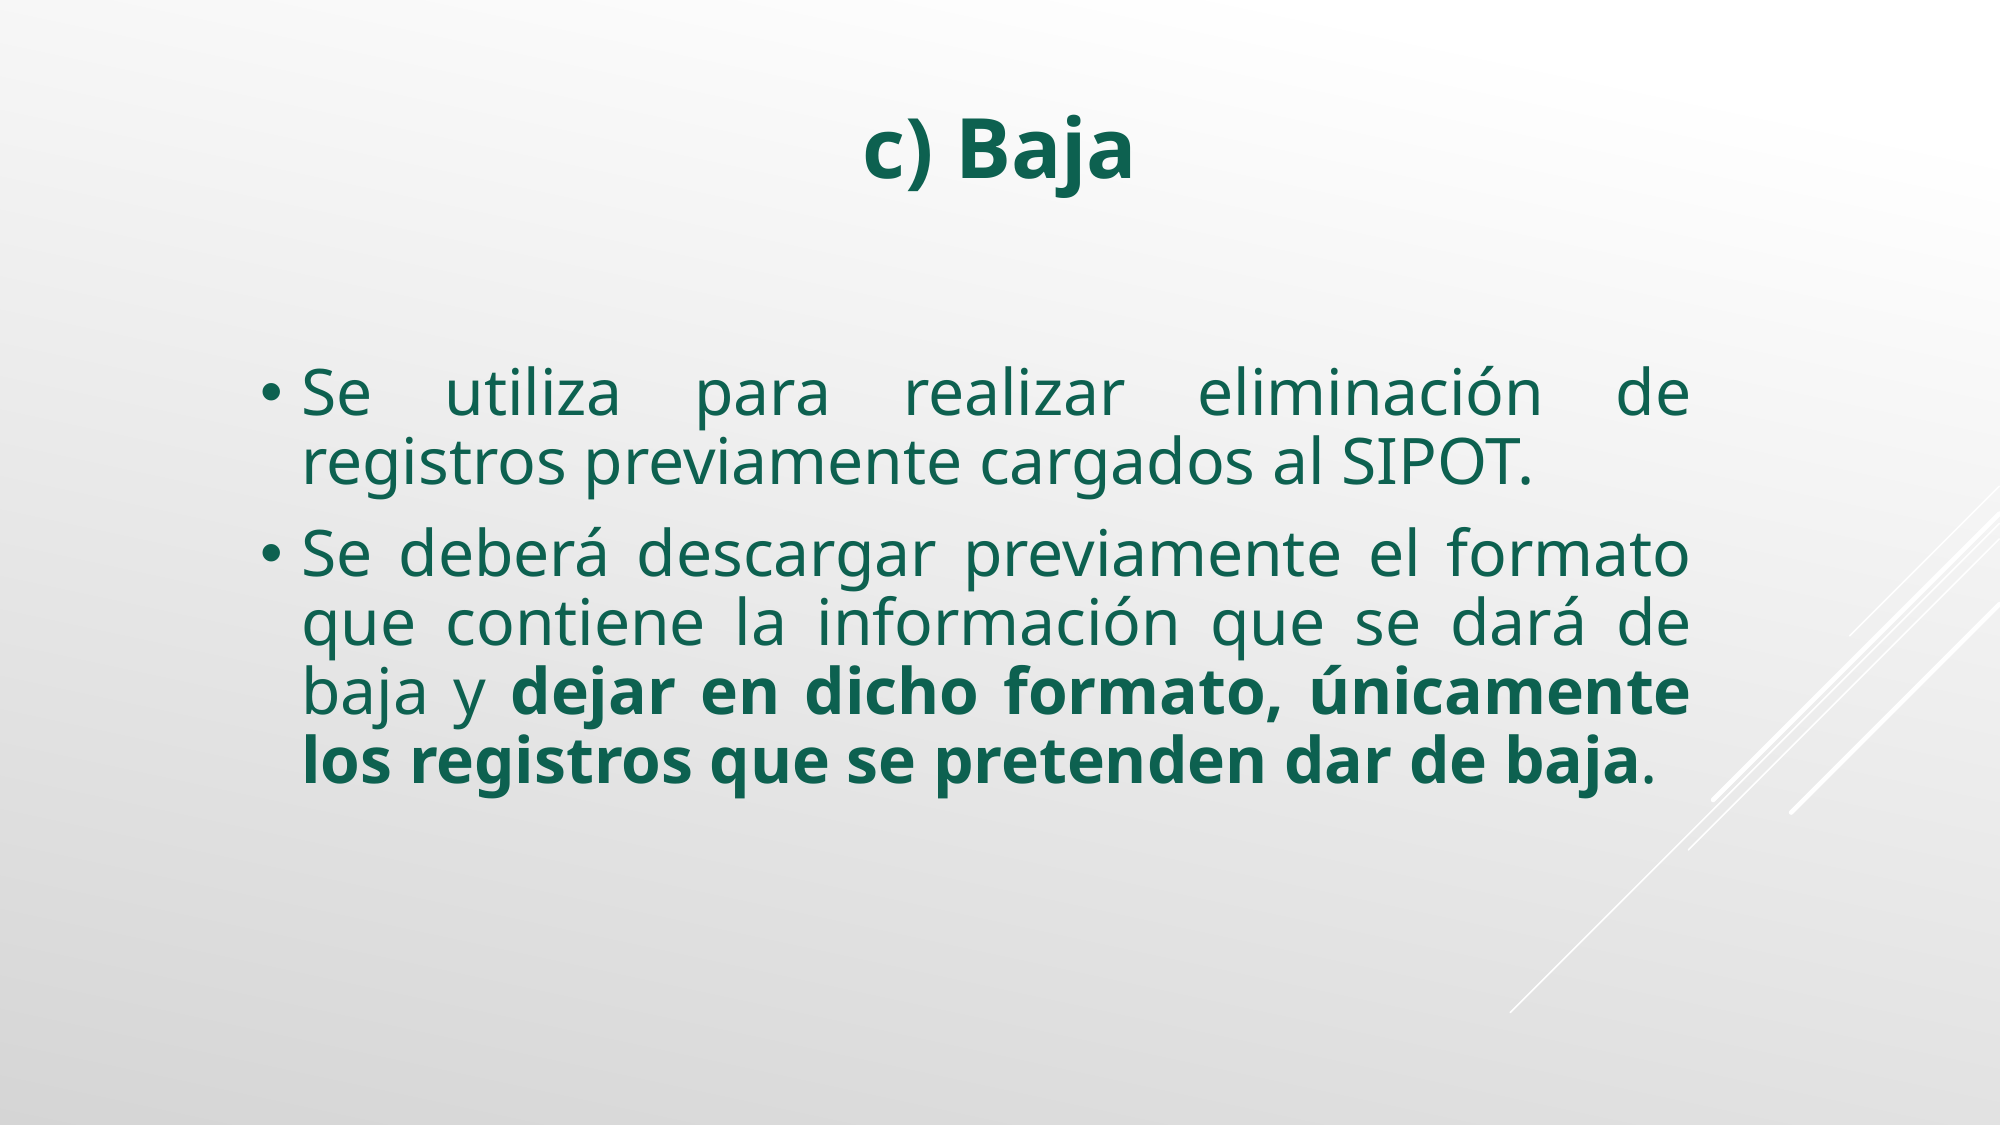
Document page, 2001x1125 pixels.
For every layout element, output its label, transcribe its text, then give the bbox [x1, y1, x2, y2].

text_box c) Baja [656, 65, 1344, 238]
text_box Se utiliza para realizar eliminación de registros previamente cargados al SIPOT. Se deberá descargar previamente el formato que contiene la información que se dará de baja y dejar en dicho formato, únicamente los registros que se pretenden dar de baja. [245, 352, 1707, 916]
